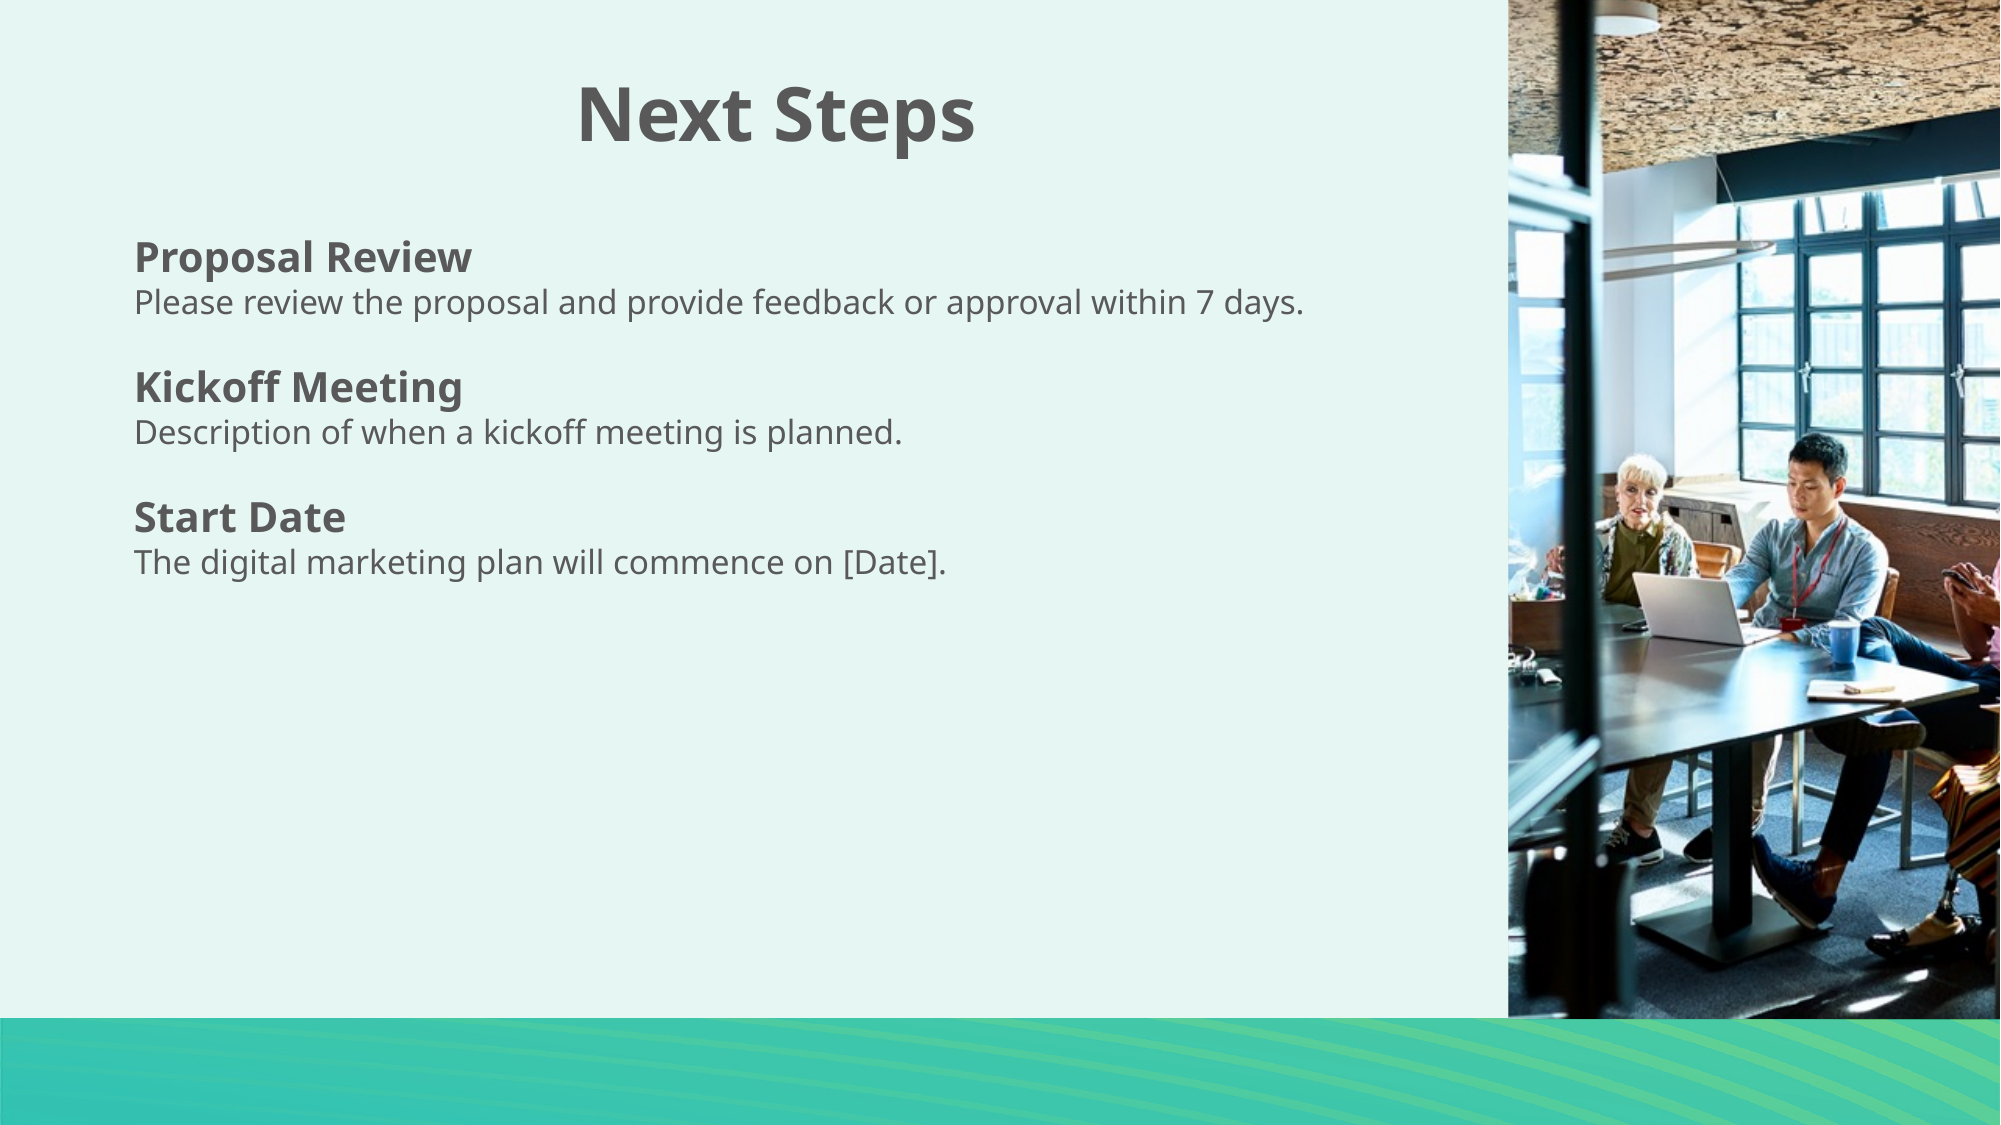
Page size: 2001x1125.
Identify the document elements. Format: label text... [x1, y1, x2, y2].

picture [0, 0, 2000, 1125]
text_box Proposal Review Please review the proposal and provide feedback or approval within 7 days. Kickoff Meeting Description of when a kickoff meeting is planned. Start Date The digital marketing plan will commence on [Date]. [118, 223, 1434, 589]
text_box Next Steps [118, 59, 1434, 165]
